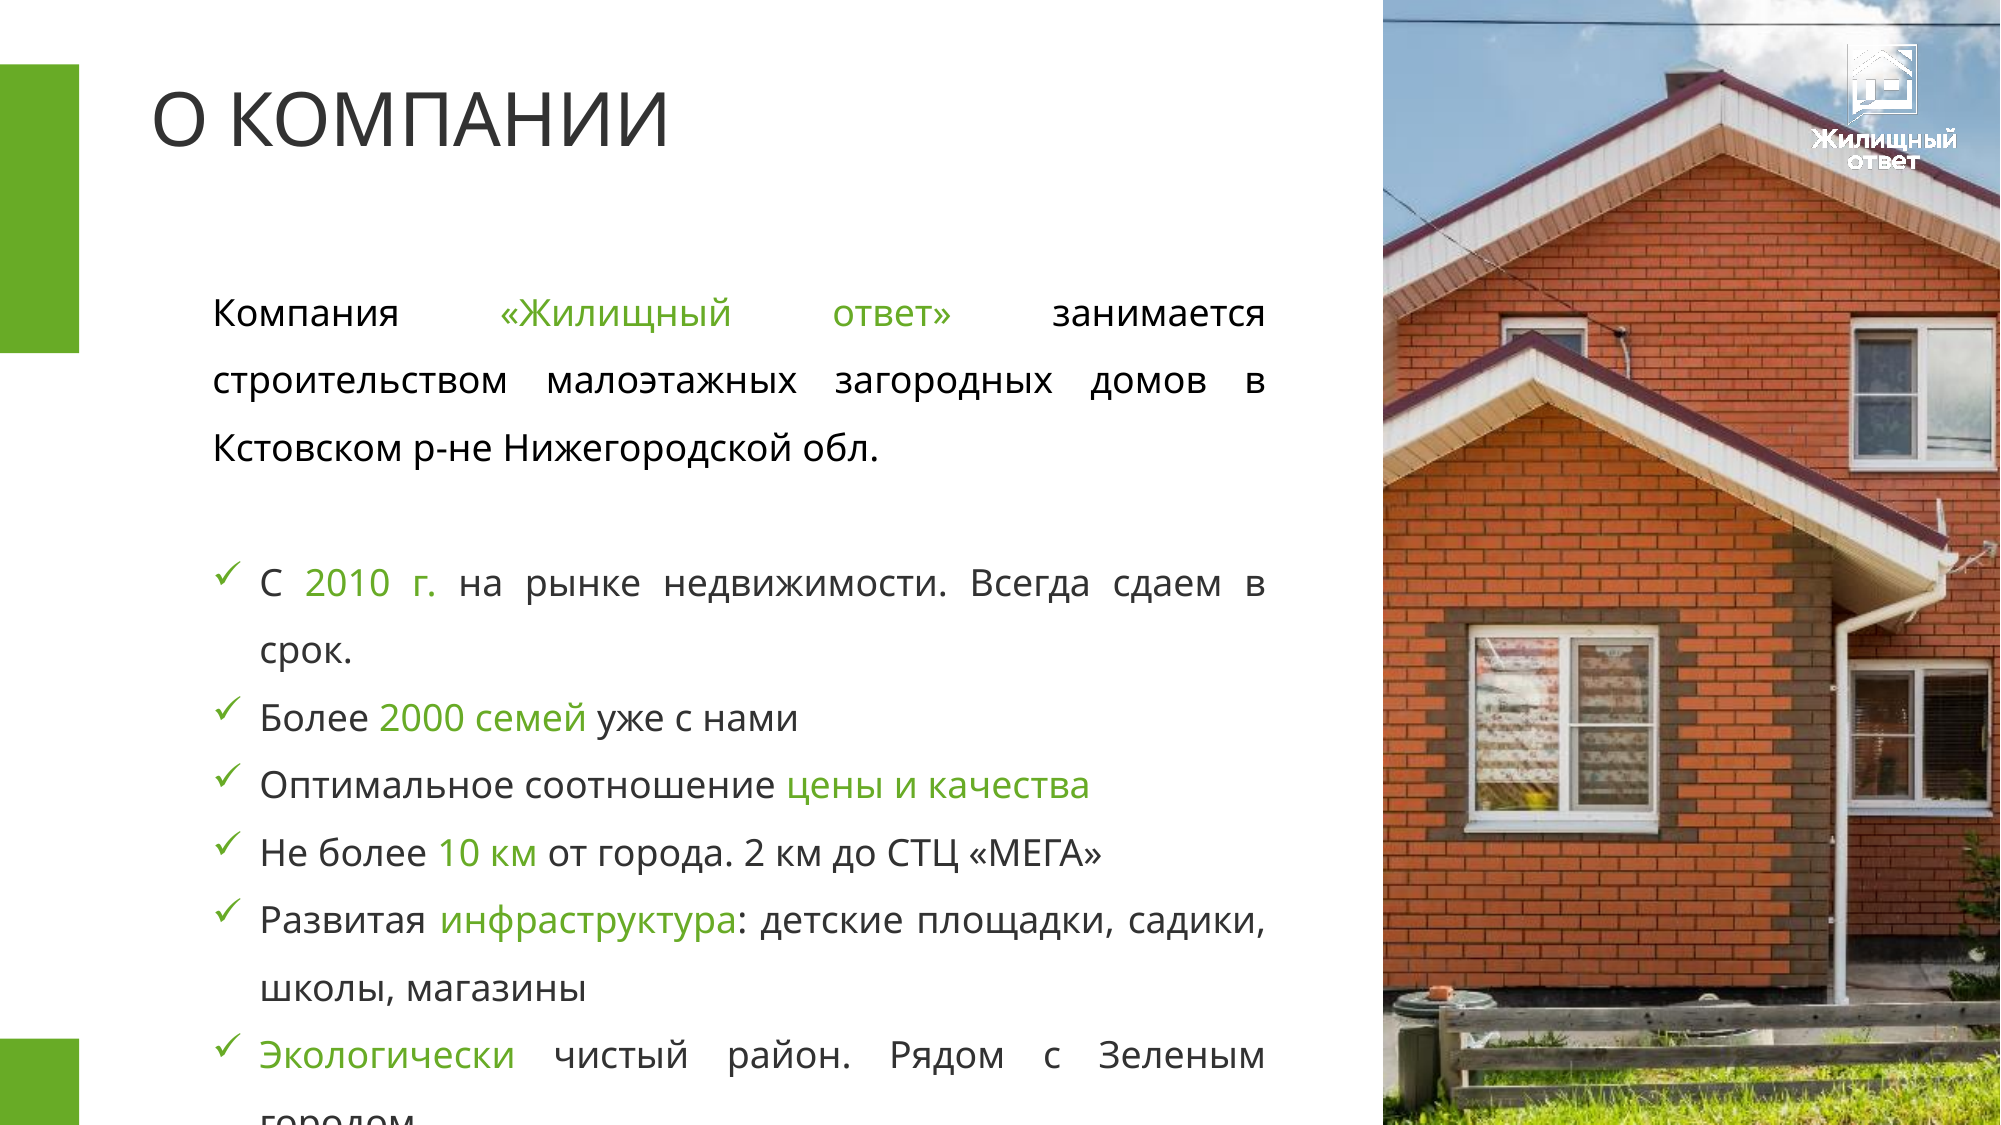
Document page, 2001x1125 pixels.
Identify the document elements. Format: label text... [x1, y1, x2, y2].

text_box [0, 63, 80, 354]
picture [1383, 0, 2000, 1125]
text_box [0, 1038, 80, 1125]
text_box Компания «Жилищный ответ» занимается строительством малоэтажных загородных домов в Кстовском р-не Нижегородской обл. С 2010 г. на рынке недвижимости. Всегда сдаем в срок. Более 2000 семей уже с нами Оптимальное соотношение цены и качества Не более 10 км от города. 2 км до СТЦ «МЕГА» Развитая инфраструктура: детские площадки, садики, школы, магазины Экологически чистый район. Рядом с Зеленым городом [197, 258, 1282, 1125]
text_box О компании [135, 64, 1383, 169]
